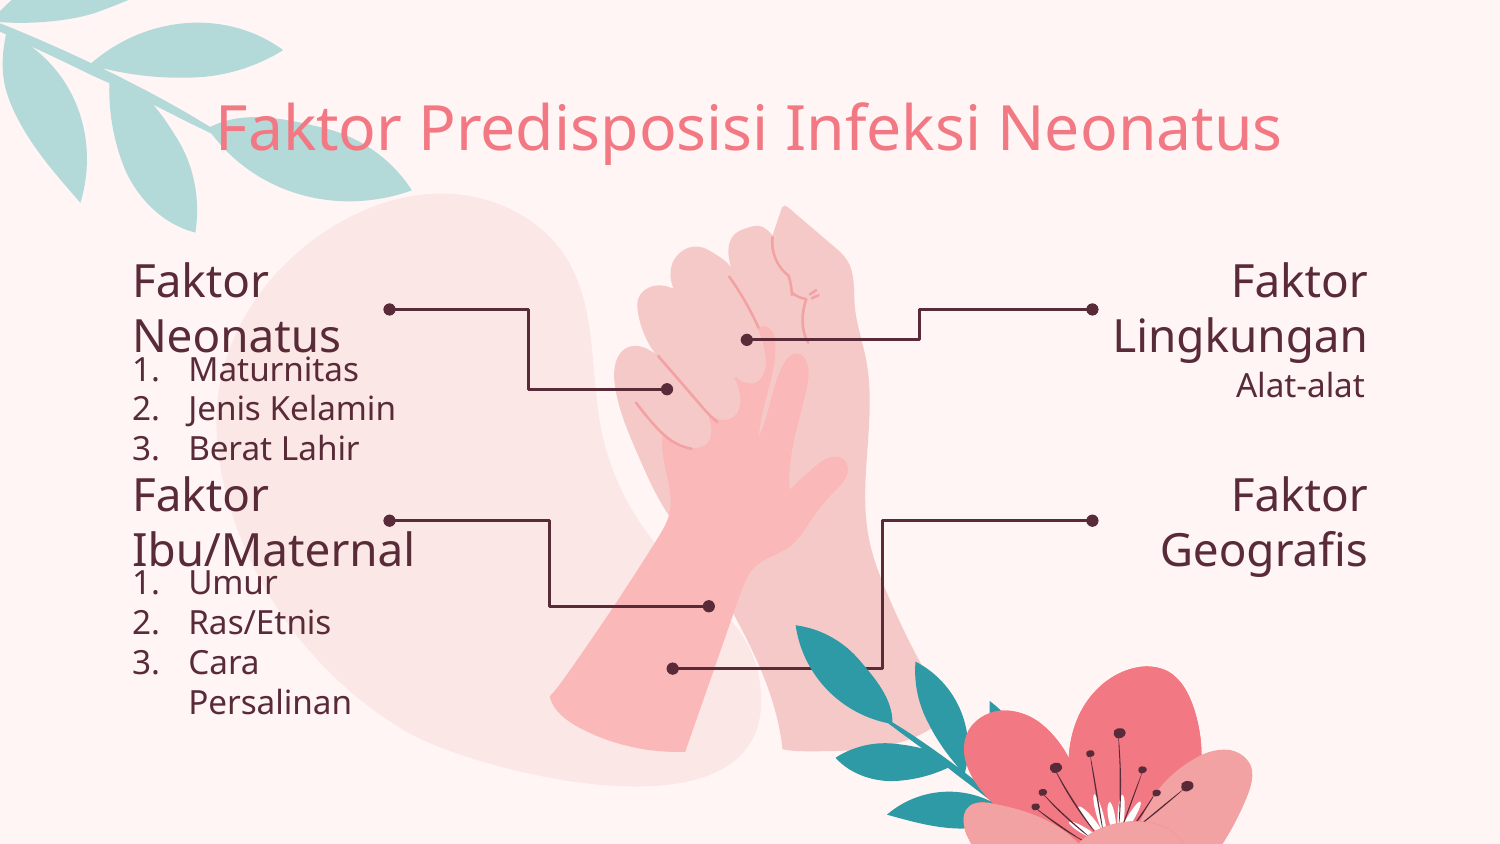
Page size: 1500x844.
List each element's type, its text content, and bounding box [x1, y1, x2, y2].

subtitle Faktor Geografis [1062, 494, 1383, 548]
subtitle Faktor Lingkungan [1062, 280, 1383, 334]
subtitle Faktor Ibu/Maternal [116, 494, 438, 546]
subtitle Umur Ras/Etnis Cara Persalinan [116, 546, 438, 651]
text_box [389, 520, 671, 607]
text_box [549, 205, 951, 519]
subtitle Faktor Neonatus [116, 280, 438, 332]
subtitle Maturnitas Jenis Kelamin Berat Lahir [116, 332, 438, 437]
subtitle Alat-alat [1059, 349, 1381, 454]
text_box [746, 309, 1093, 341]
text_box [389, 309, 668, 390]
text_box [672, 520, 1093, 669]
title Faktor Predisposisi Infeksi Neonatus [116, 72, 1383, 167]
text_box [764, 622, 1249, 844]
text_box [549, 615, 759, 753]
